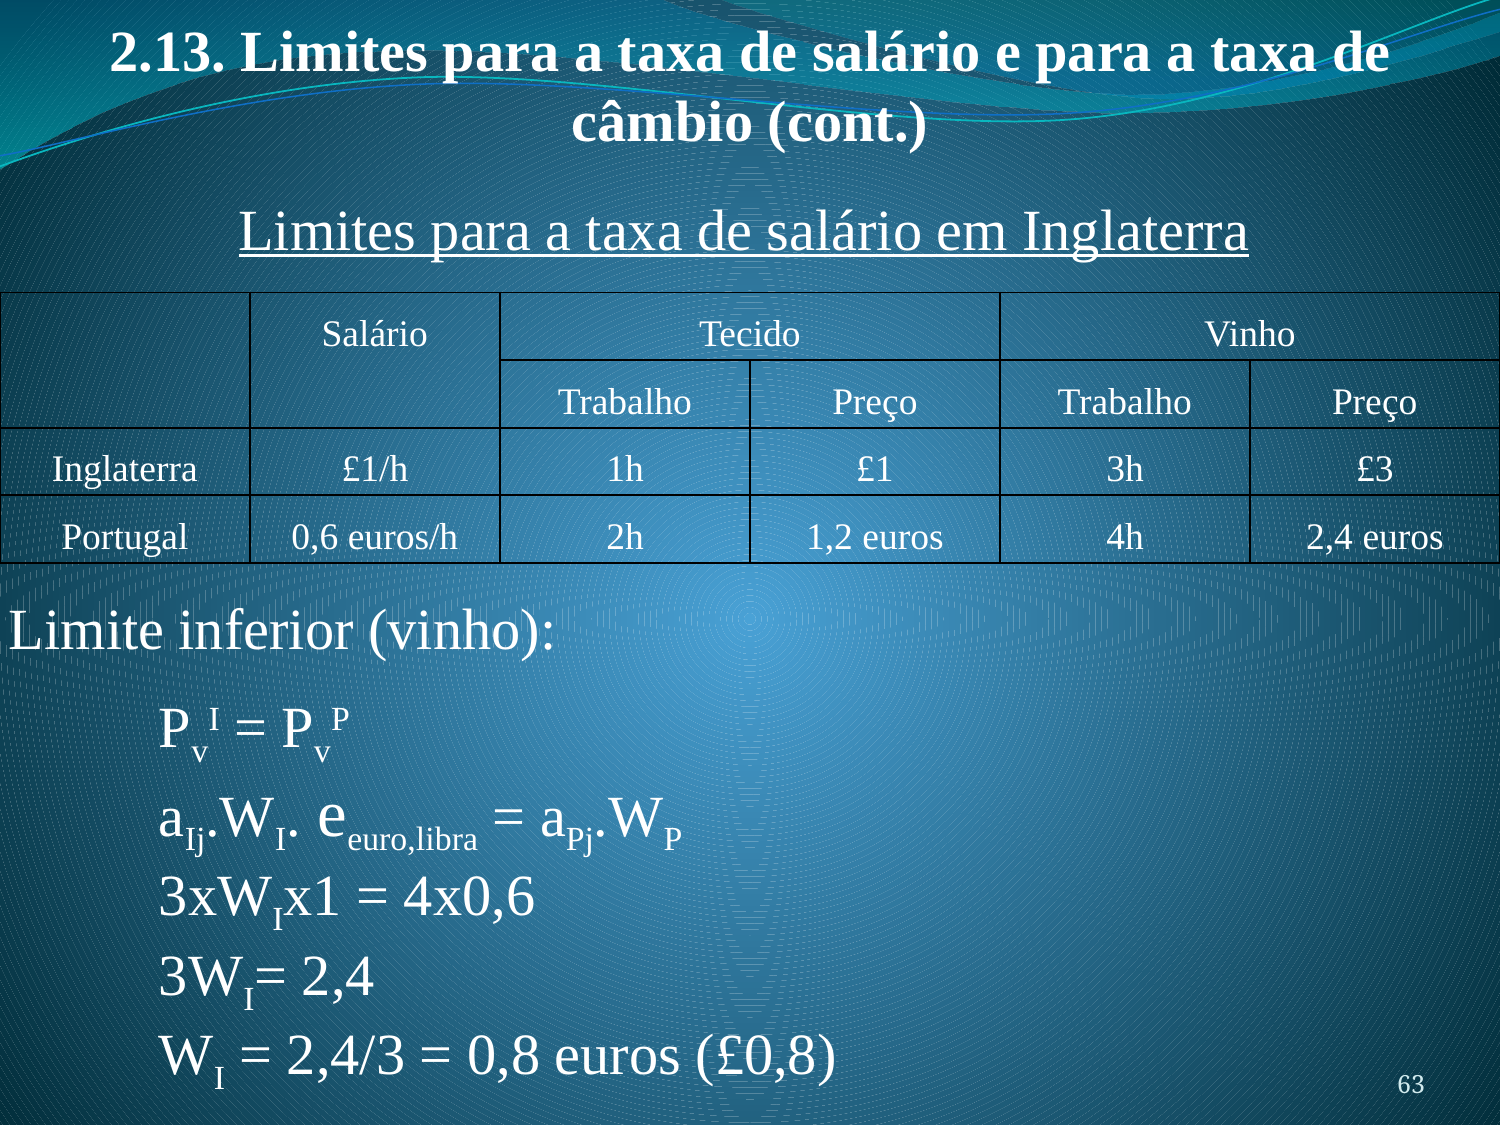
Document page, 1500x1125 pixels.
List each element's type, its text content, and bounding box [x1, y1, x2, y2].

table_cell Trabalho [501, 356, 749, 416]
text_box PvI = PvP aIj.WI. eeuro,libra = aPj.WP 3xWIx1 = 4x0,6 3WI= 2,4 WI = 2,4/3 = 0,8 euros (£0,8) [0, 682, 1494, 1104]
text_box Limites para a taxa de salário em Inglaterra [0, 184, 1494, 270]
table_cell 1,2 euros [751, 480, 999, 541]
table_cell Trabalho [1001, 356, 1249, 416]
table_cell Inglaterra [1, 418, 249, 479]
text_box 2.13. Limites para a taxa de salário e para a taxa de câmbio (cont.) [3, 5, 1497, 87]
table_cell Preço [1251, 356, 1499, 416]
table_header [1, 293, 249, 416]
text_box Limite inferior (vinho): [0, 583, 1494, 669]
text_box [0, 87, 1500, 163]
table_cell 2,4 euros [1251, 480, 1499, 541]
table_header Vinho [1001, 293, 1499, 354]
slide_number 63 [1299, 1042, 1425, 1103]
table_cell 0,6 euros/h [251, 480, 499, 541]
table_cell £3 [1251, 418, 1499, 479]
table_cell 3h [1001, 418, 1249, 479]
table_cell Preço [751, 356, 999, 416]
table_cell 4h [1001, 480, 1249, 541]
table_cell 2h [501, 480, 749, 541]
table_header Tecido [501, 293, 999, 354]
table_cell £1/h [251, 418, 499, 479]
table_header Salário [251, 293, 499, 416]
table_cell 1h [501, 418, 749, 479]
table_cell Portugal [1, 480, 249, 541]
table_cell £1 [751, 418, 999, 479]
